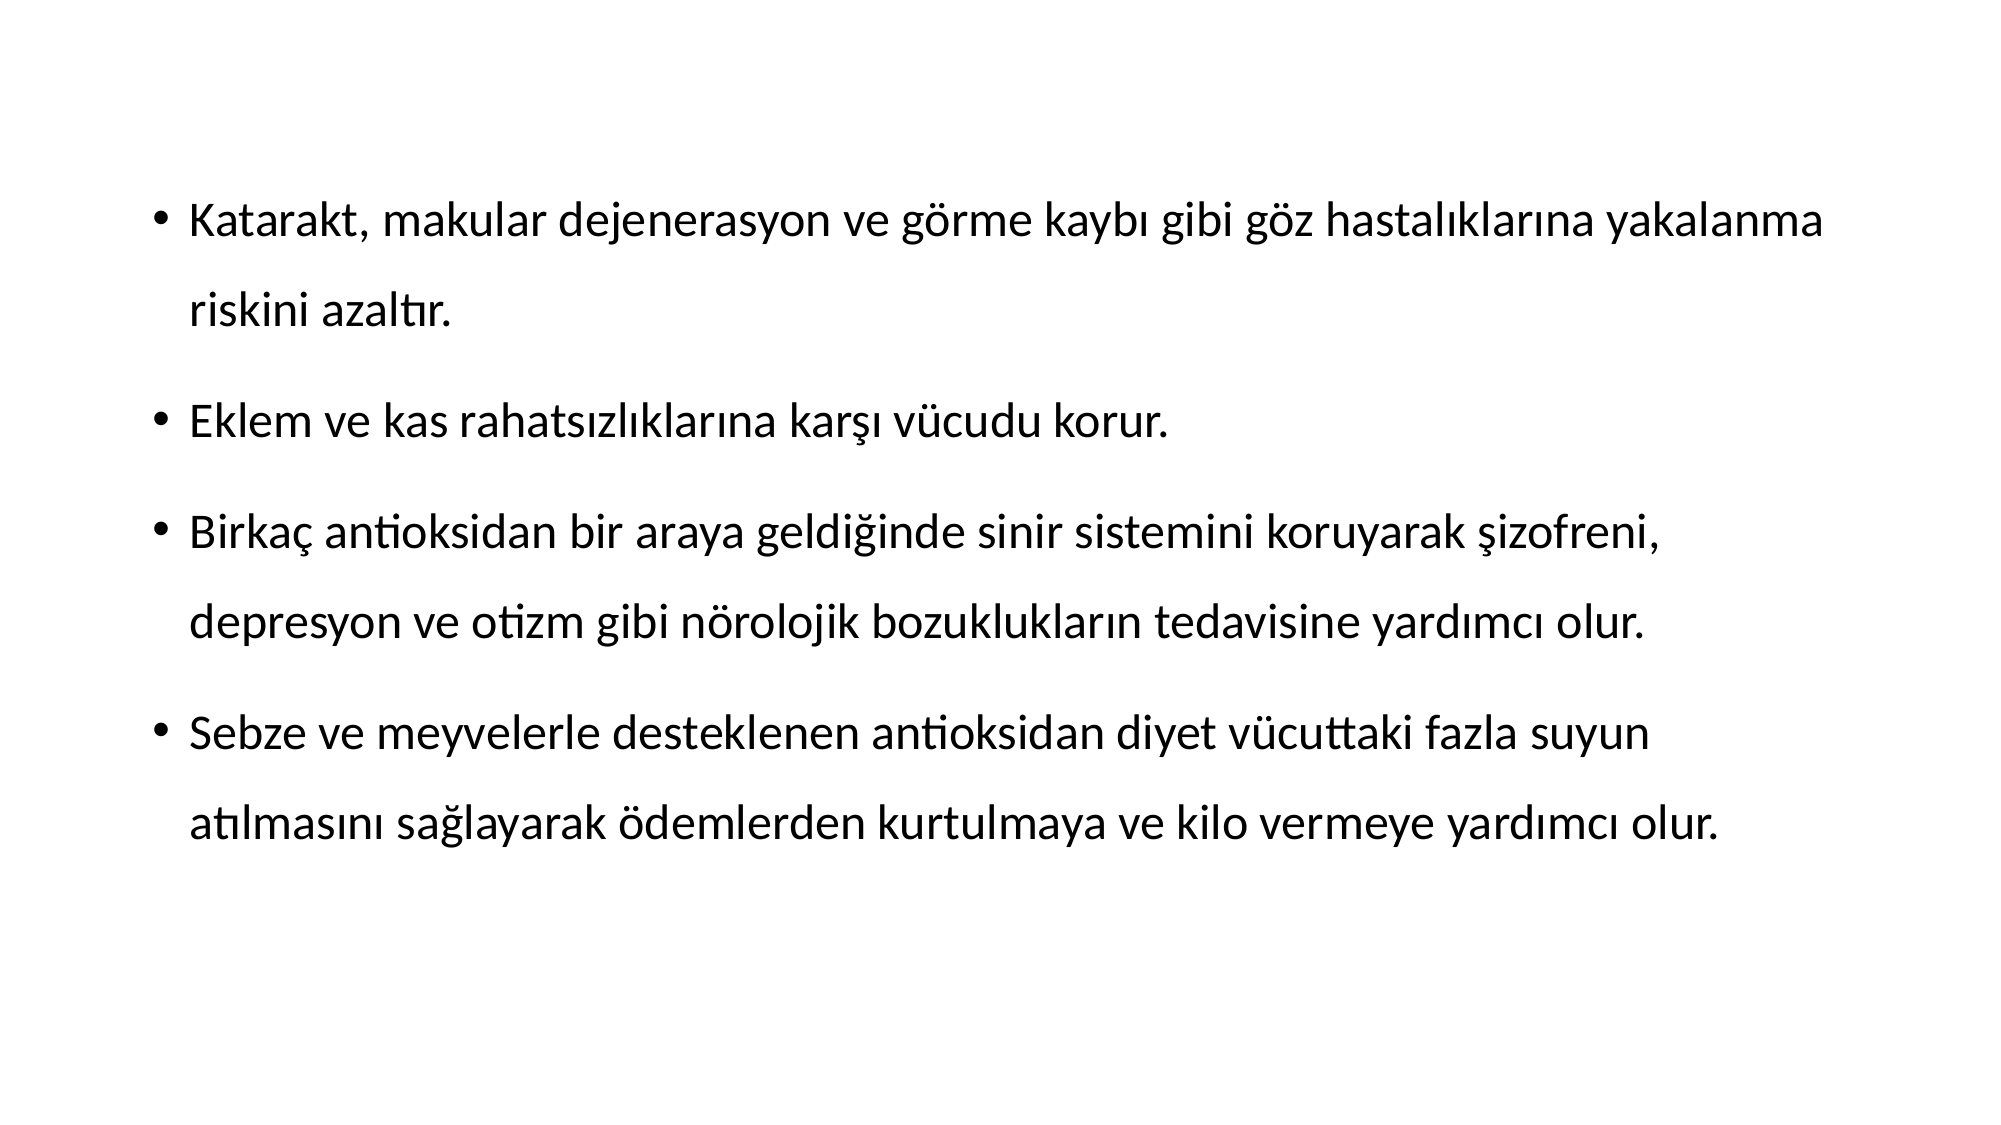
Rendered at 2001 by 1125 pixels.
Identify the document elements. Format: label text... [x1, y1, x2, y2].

list Katarakt, makular dejenerasyon ve görme kaybı gibi göz hastalıklarına yakalanma riskini azaltır. Eklem ve kas rahatsızlıklarına karşı vücudu korur. Birkaç antioksidan bir araya geldiğinde sinir sistemini koruyarak şizofreni, depresyon ve otizm gibi nörolojik bozuklukların tedavisine yardımcı olur. Sebze ve meyvelerle desteklenen antioksidan diyet vücuttaki fazla suyun atılmasını sağlayarak ödemlerden kurtulmaya ve kilo vermeye yardımcı olur. [137, 68, 1863, 1014]
